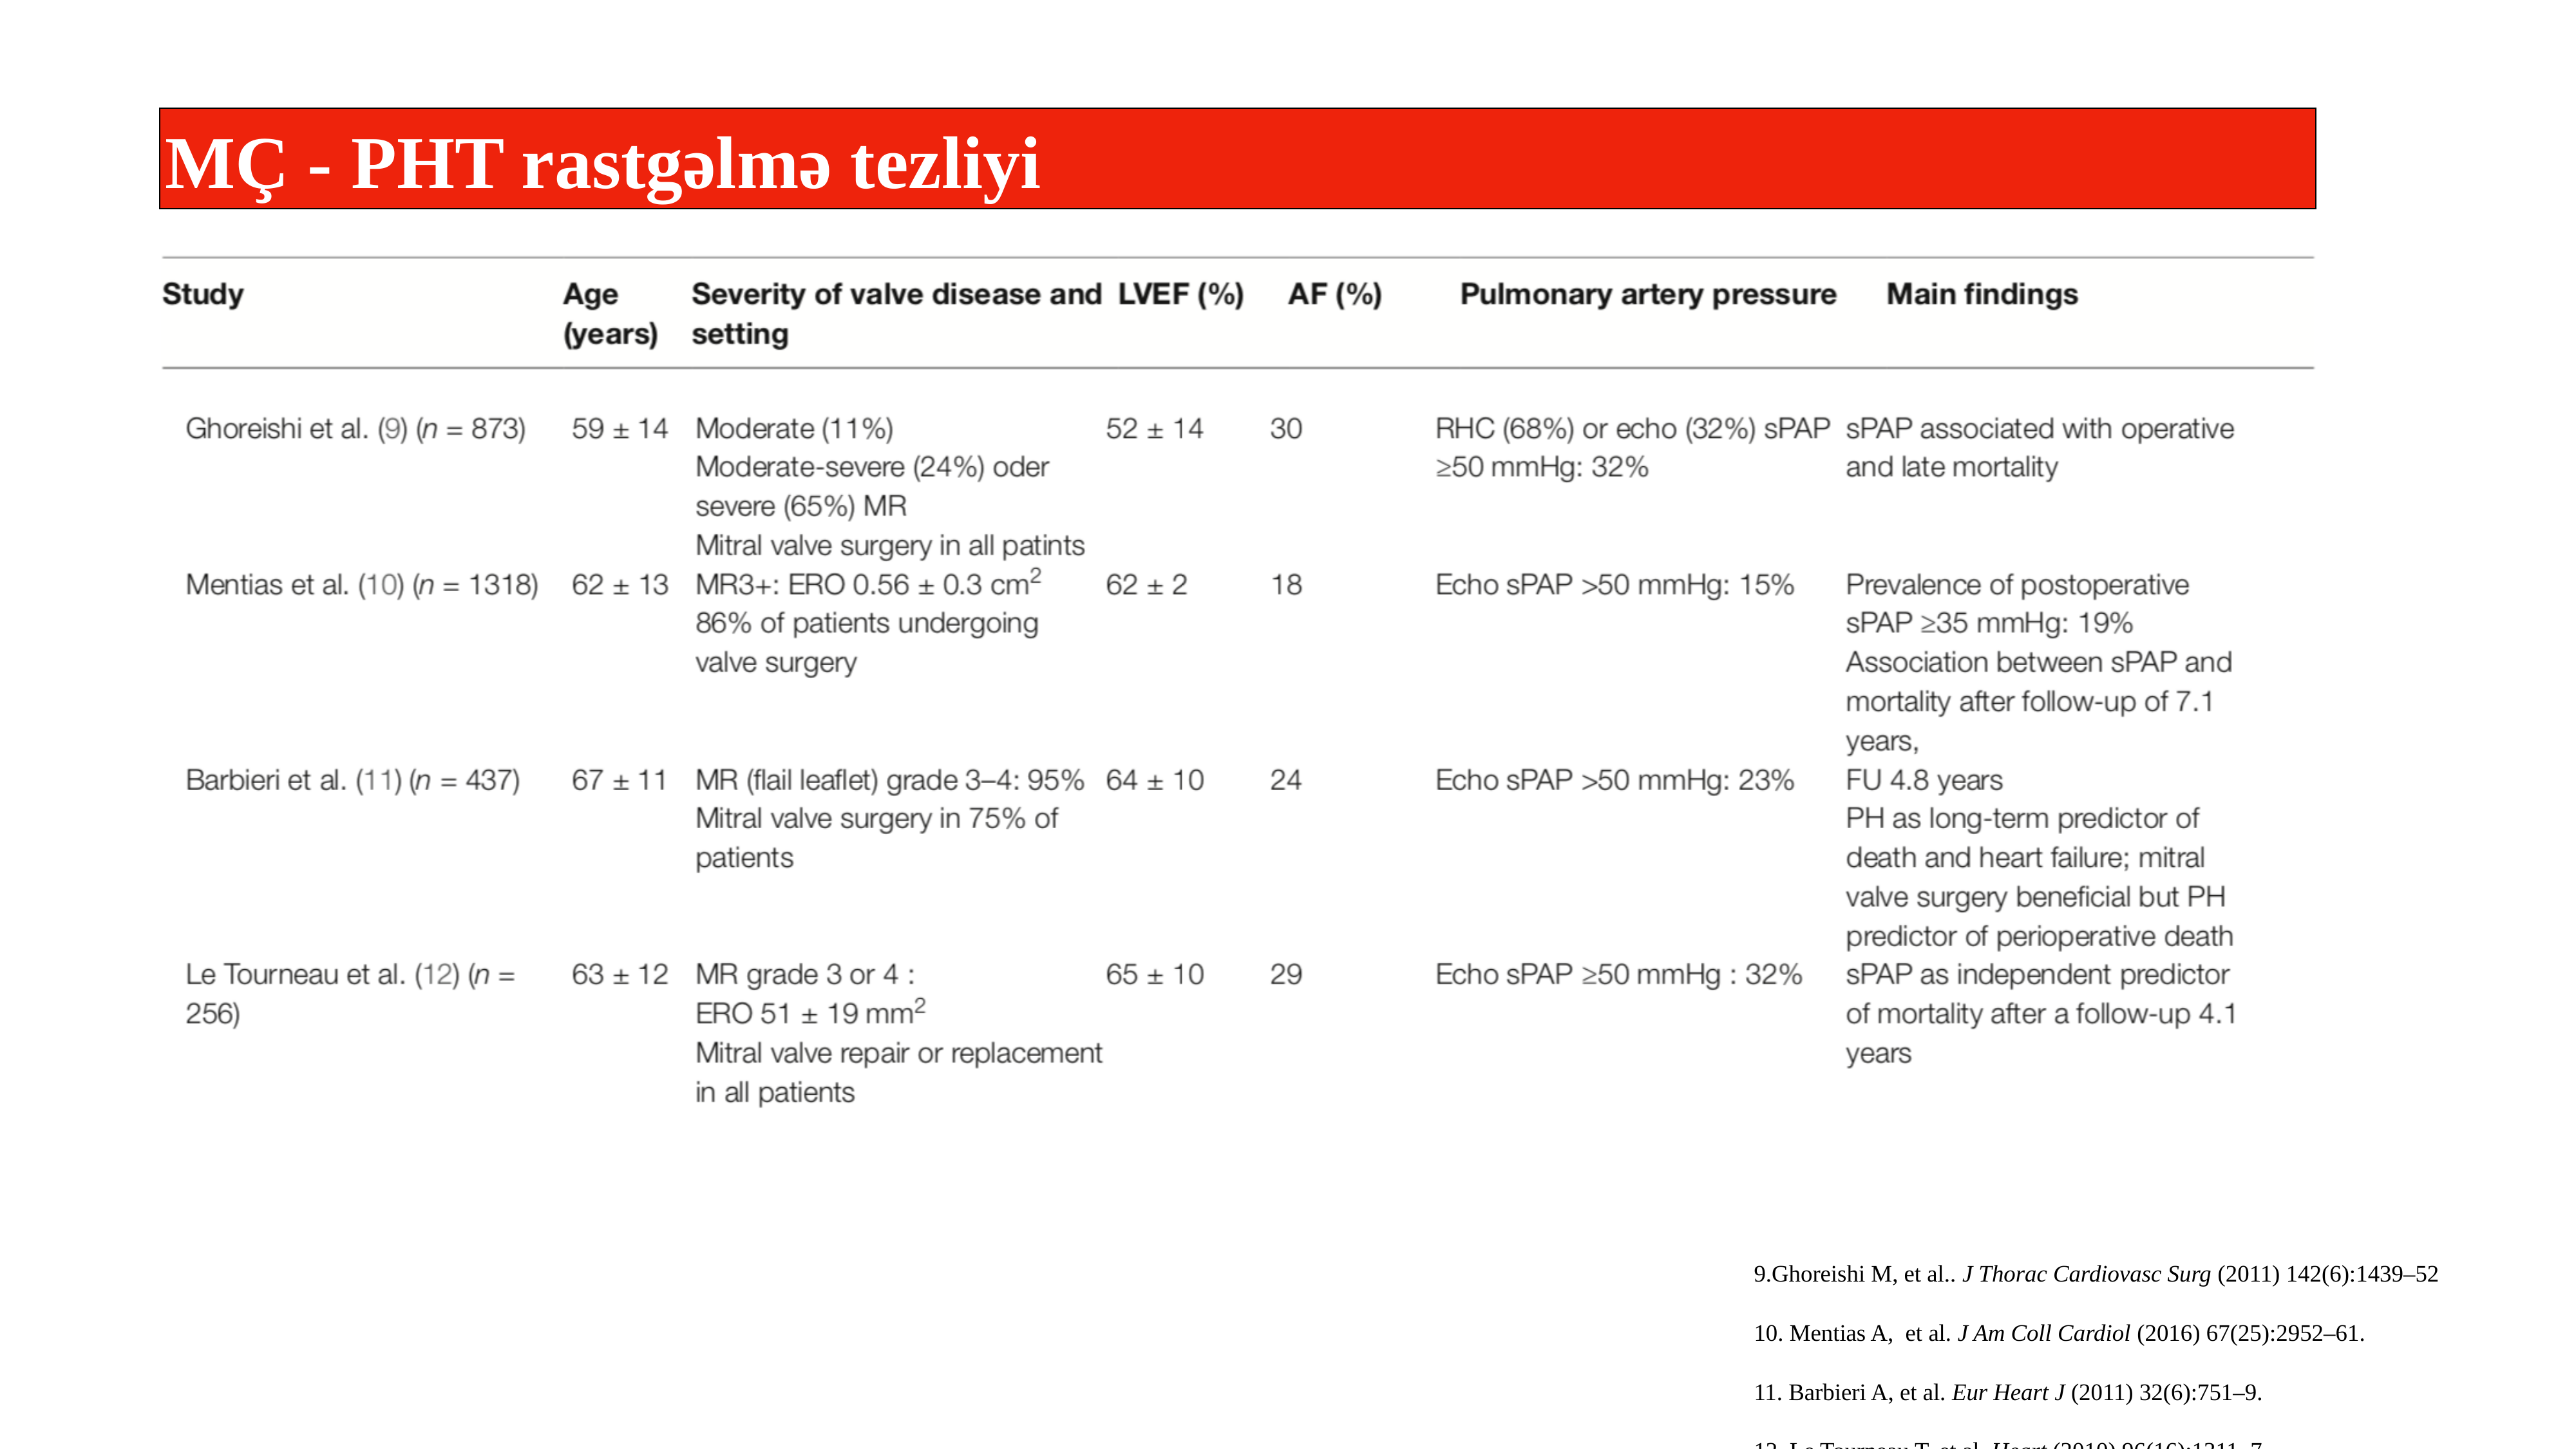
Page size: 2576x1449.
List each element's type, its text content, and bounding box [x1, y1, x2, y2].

text_box 9.Ghoreishi M, et al.. J Thorac Cardiovasc Surg (2011) 142(6):1439–52 10. Mentias A, et al. J Am Coll Cardiol (2016) 67(25):2952–61. 11. Barbieri A, et al. Eur Heart J (2011) 32(6):751–9. 12. Le Tourneau T, et al. Heart (2010) 96(16):1311–7. [1748, 1236, 2542, 1449]
text_box MÇ - PHT rastgəlmə tezliyi [159, 108, 2316, 209]
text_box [150, 248, 2325, 1116]
